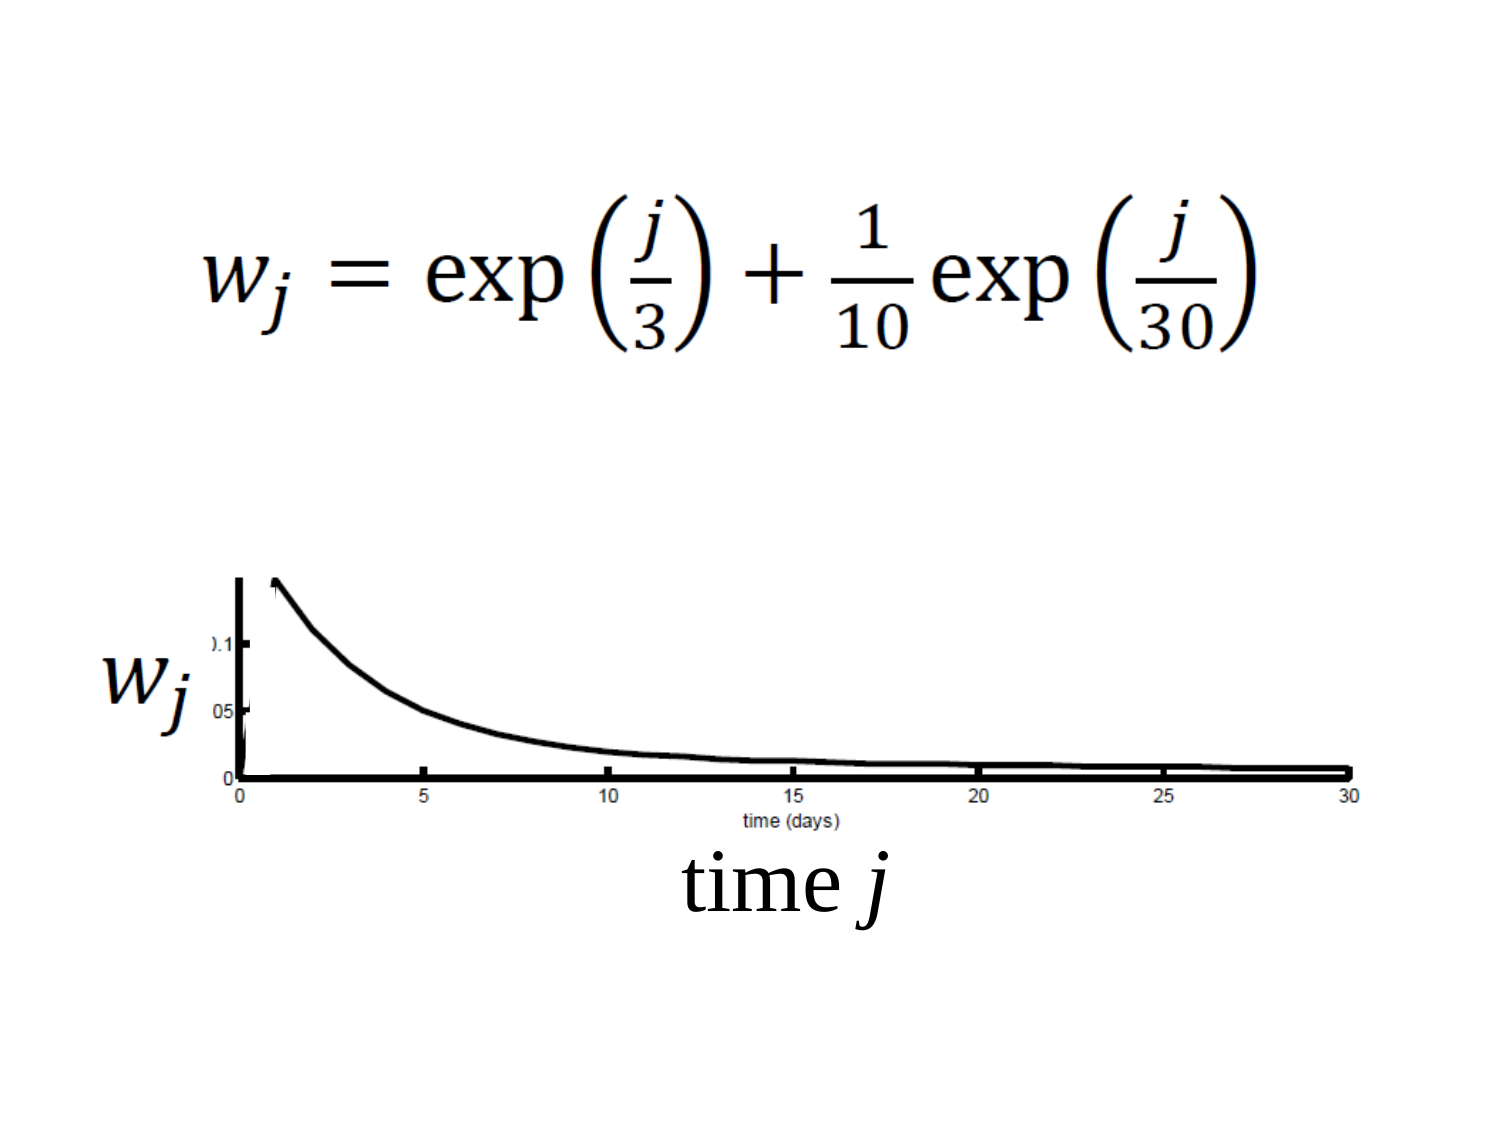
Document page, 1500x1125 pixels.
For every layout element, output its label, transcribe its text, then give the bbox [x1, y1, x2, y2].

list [149, 137, 1320, 426]
picture [49, 538, 1380, 846]
title time j [229, 854, 1343, 938]
